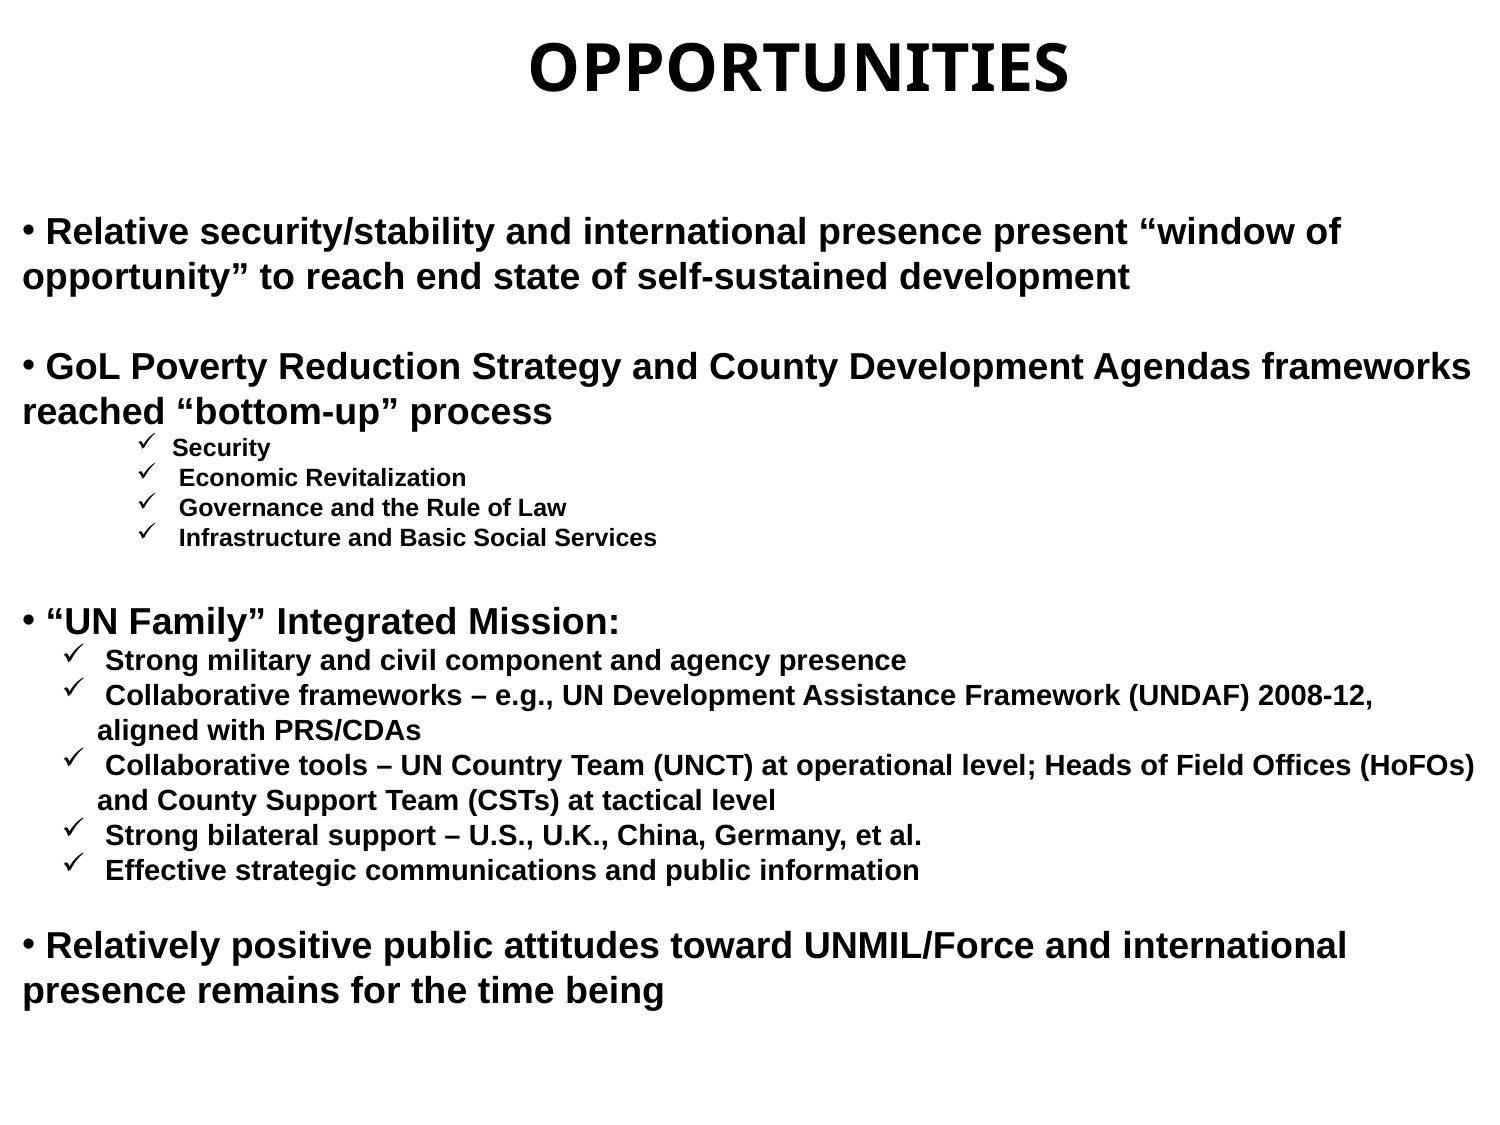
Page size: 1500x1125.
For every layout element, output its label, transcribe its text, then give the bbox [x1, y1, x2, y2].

text_box OPPORTUNITIES [116, 17, 1483, 123]
text_box Relative security/stability and international presence present “window of opportunity” to reach end state of self-sustained development GoL Poverty Reduction Strategy and County Development Agendas frameworks reached “bottom-up” process Security Economic Revitalization Governance and the Rule of Law Infrastructure and Basic Social Services “UN Family” Integrated Mission: Strong military and civil component and agency presence Collaborative frameworks – e.g., UN Development Assistance Framework (UNDAF) 2008-12, aligned with PRS/CDAs Collaborative tools – UN Country Team (UNCT) at operational level; Heads of Field Offices (HoFOs) and County Support Team (CSTs) at tactical level Strong bilateral support – U.S., U.K., China, Germany, et al. Effective strategic communications and public information Relatively positive public attitudes toward UNMIL/Force and international presence remains for the time being [7, 199, 1494, 1019]
